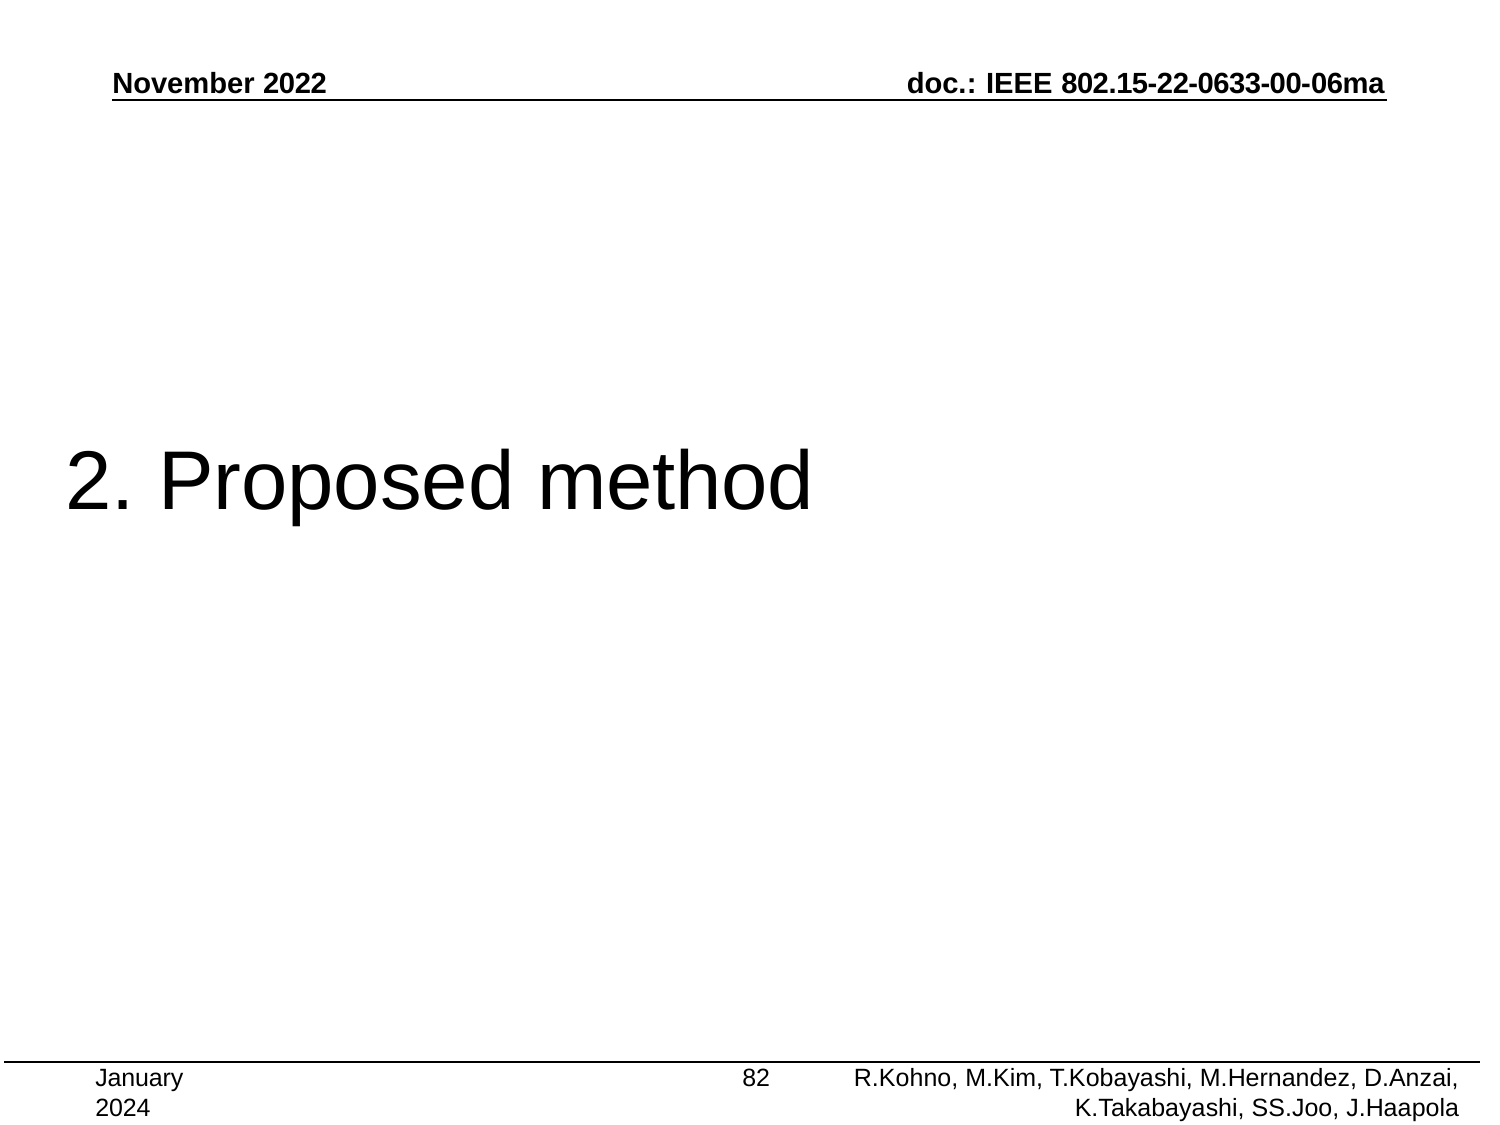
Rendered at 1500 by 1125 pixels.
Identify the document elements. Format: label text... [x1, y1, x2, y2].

slide_number 82 [718, 1061, 800, 1125]
text_box November 2022 [110, 62, 329, 100]
title 2. Proposed method [63, 424, 1437, 615]
text_box doc.: IEEE 802.15-22-0633-00-06ma [904, 62, 1390, 100]
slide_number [93, 1062, 228, 1125]
footer R.Kohno, M.Kim, T.Kobayashi, M.Hernandez, D.Anzai, K.Takabayashi, SS.Joo, J.Haapola [853, 1061, 1461, 1125]
